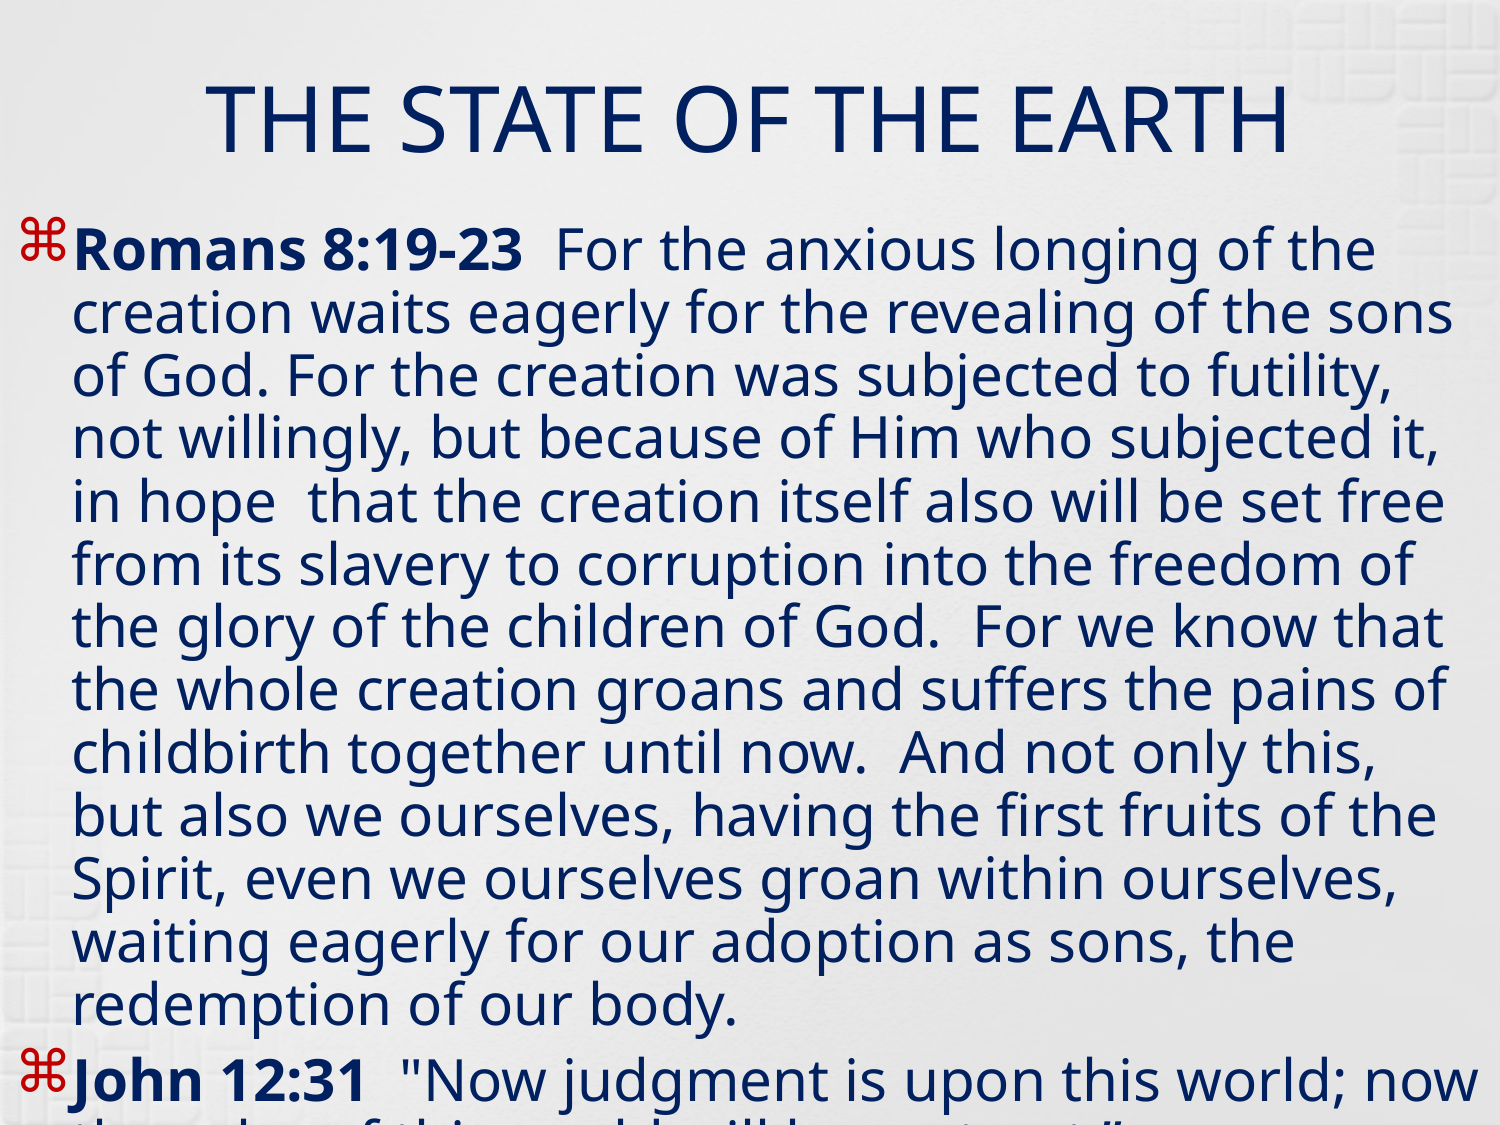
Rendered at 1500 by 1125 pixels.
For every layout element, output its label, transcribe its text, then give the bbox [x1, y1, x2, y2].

title THE STATE OF THE EARTH [75, 45, 1425, 188]
list Romans 8:19-23 For the anxious longing of the creation waits eagerly for the revealing of the sons of God. For the creation was subjected to futility, not willingly, but because of Him who subjected it, in hope that the creation itself also will be set free from its slavery to corruption into the freedom of the glory of the children of God. For we know that the whole creation groans and suffers the pains of childbirth together until now. And not only this, but also we ourselves, having the first fruits of the Spirit, even we ourselves groan within ourselves, waiting eagerly for our adoption as sons, the redemption of our body. John 12:31 "Now judgment is upon this world; now the ruler of this world will be cast out.” [0, 212, 1500, 1125]
